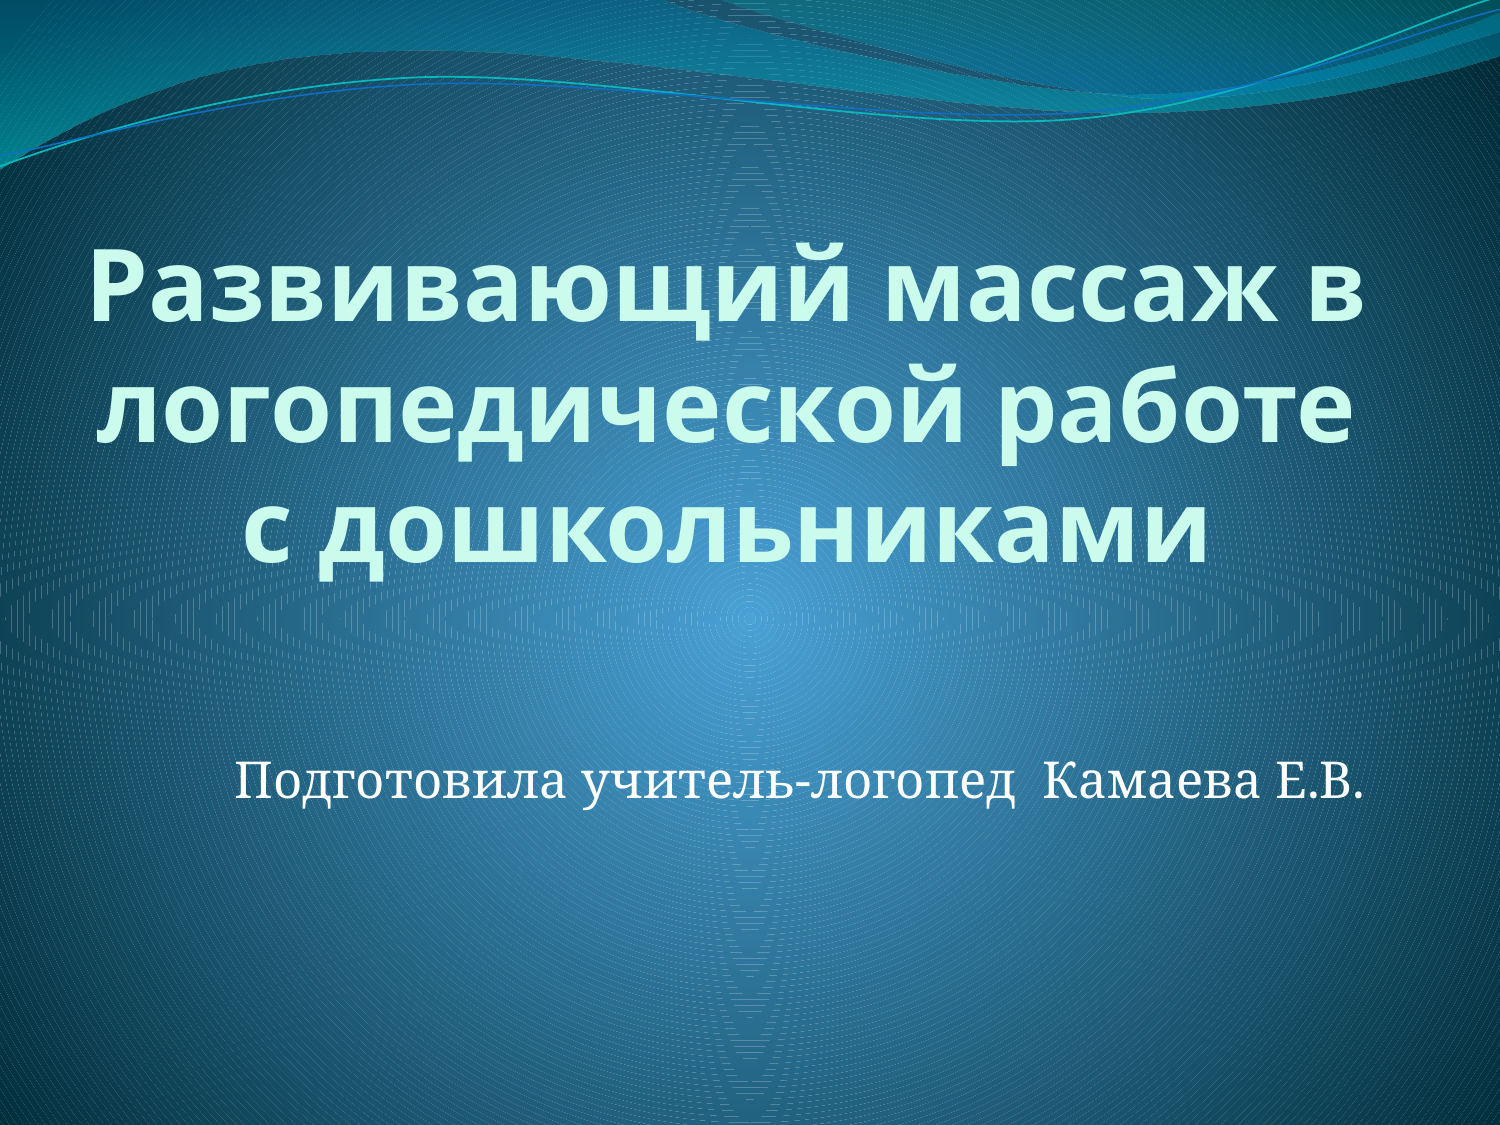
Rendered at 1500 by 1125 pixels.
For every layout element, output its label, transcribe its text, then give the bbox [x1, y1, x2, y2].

subtitle Подготовила учитель-логопед Камаева Е.В. [87, 597, 1376, 818]
title Развивающий массаж в логопедической работе с дошкольниками [70, 105, 1388, 704]
